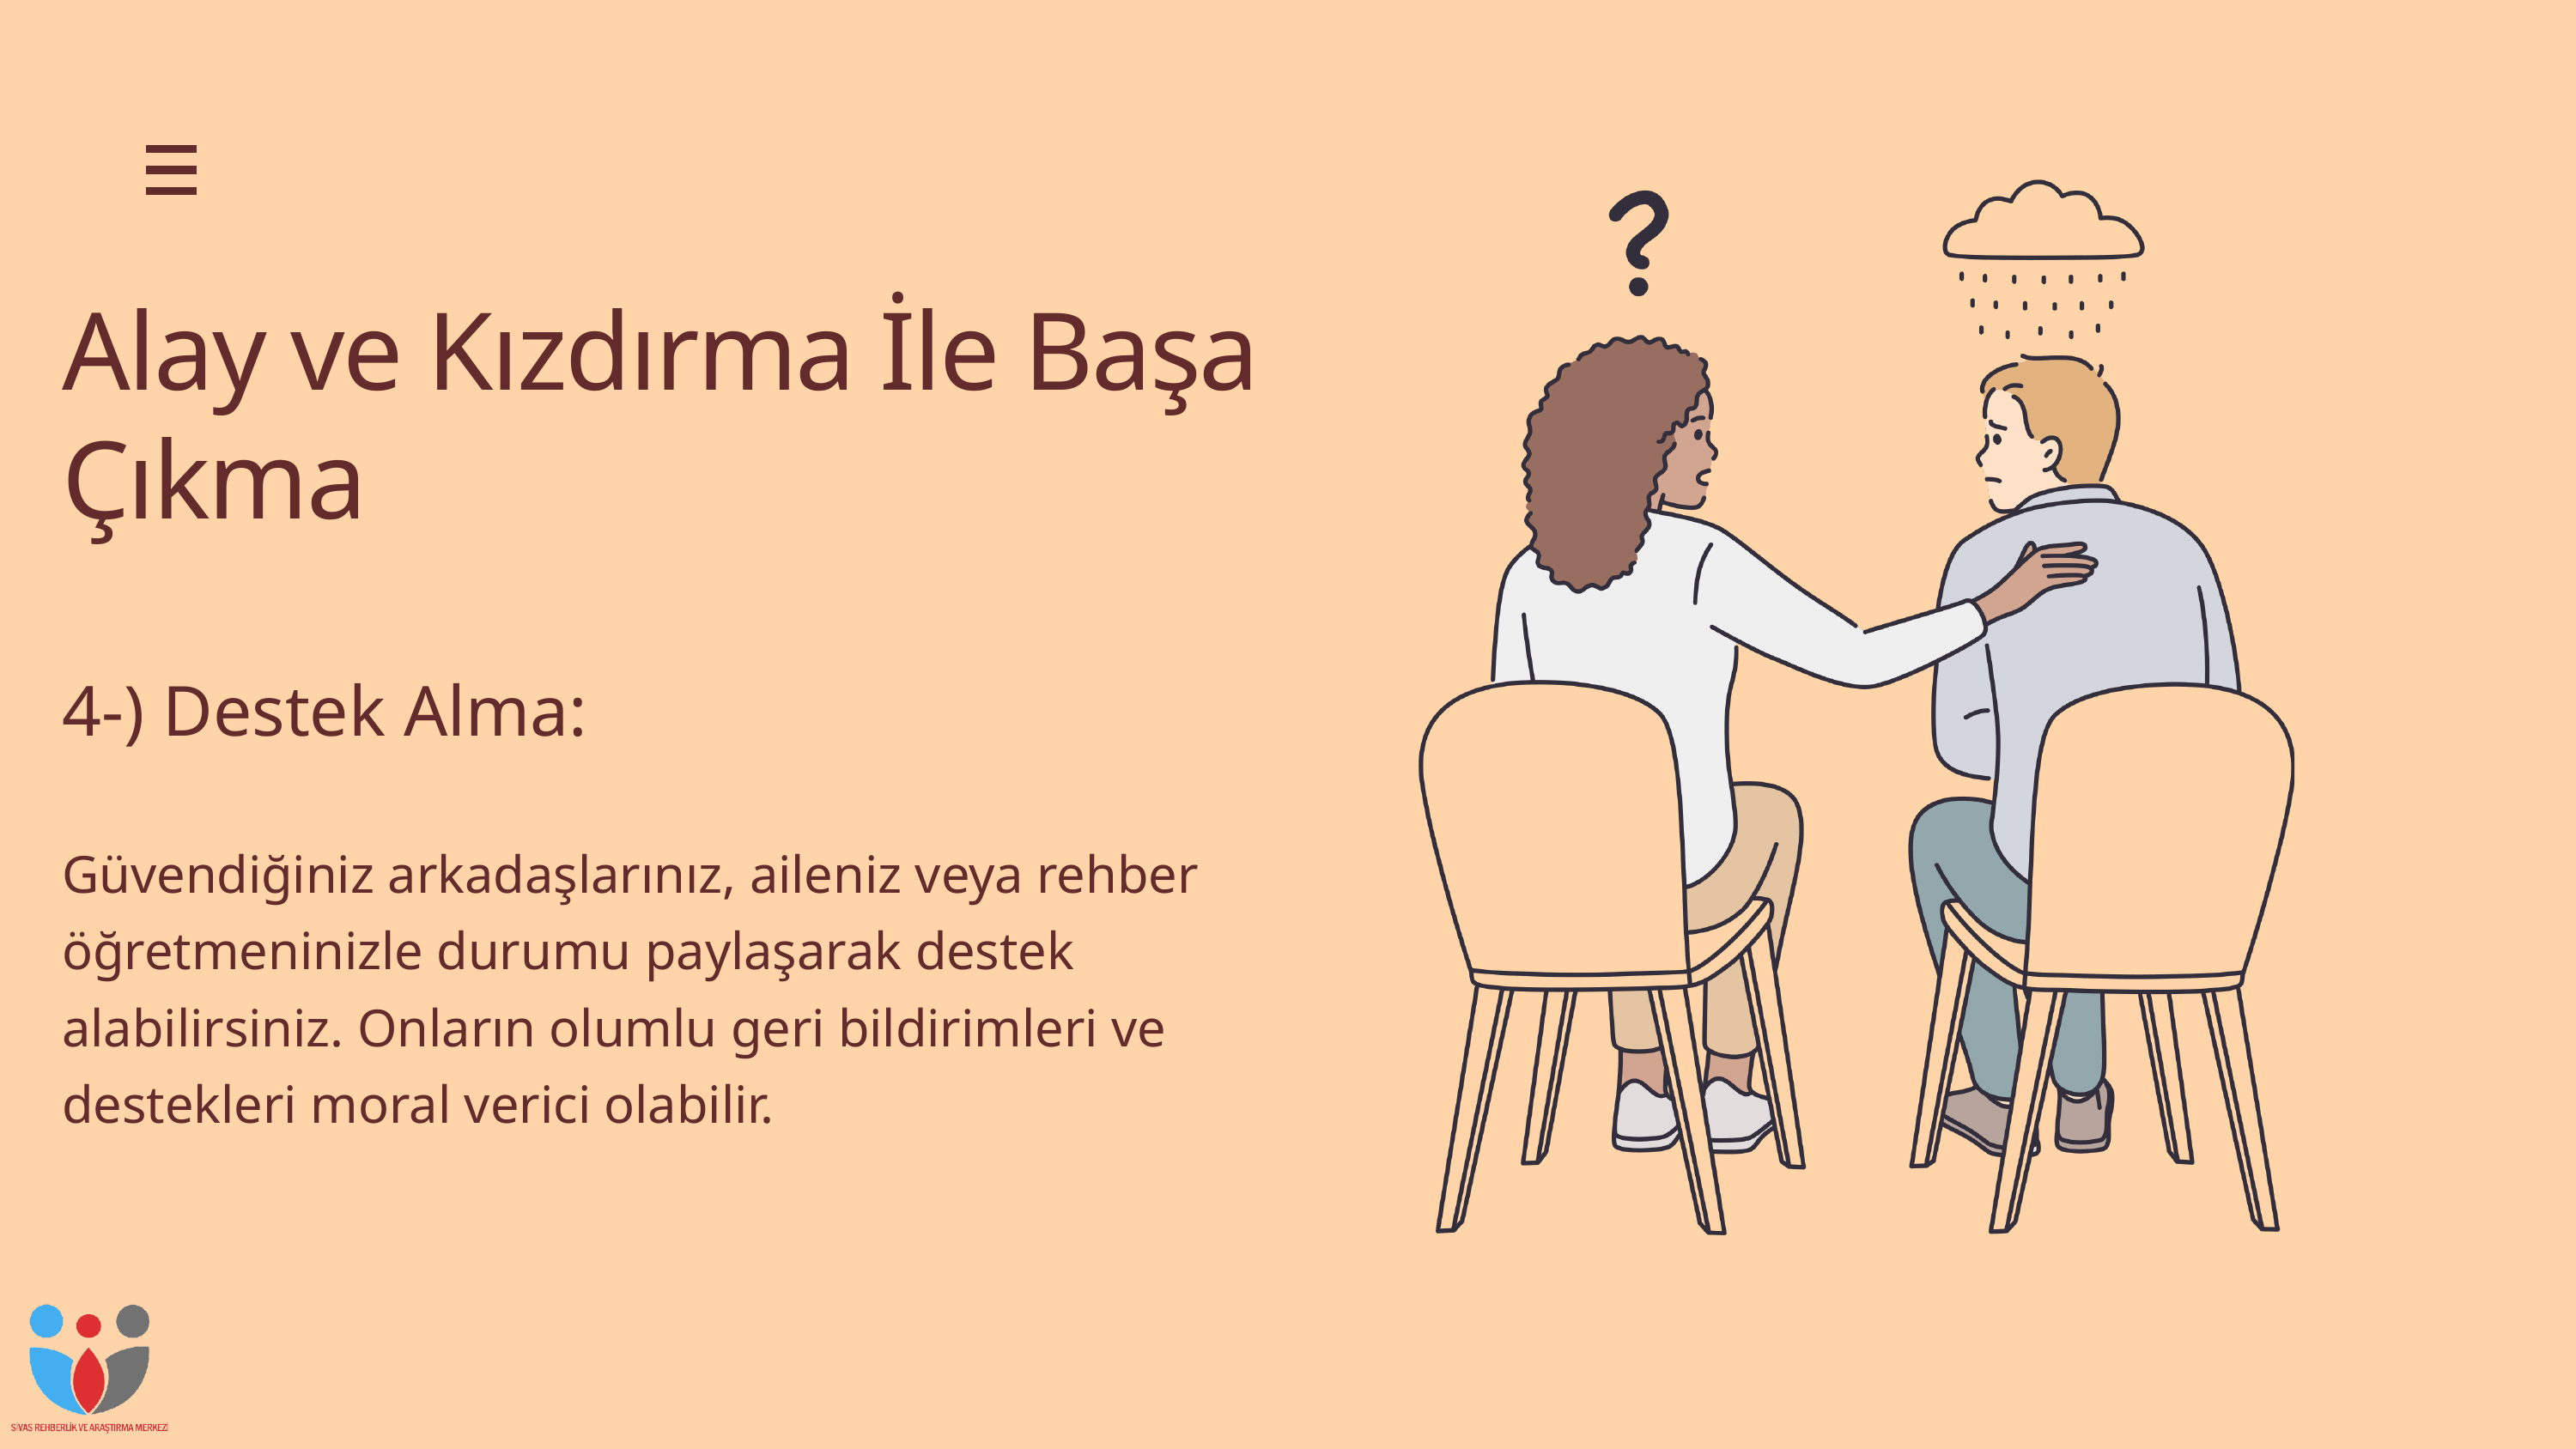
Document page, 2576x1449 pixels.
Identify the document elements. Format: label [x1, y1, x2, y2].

text_box [146, 144, 197, 196]
text_box [0, 1243, 235, 1449]
text_box [1415, 179, 2295, 1235]
text_box [61, 282, 1289, 1131]
